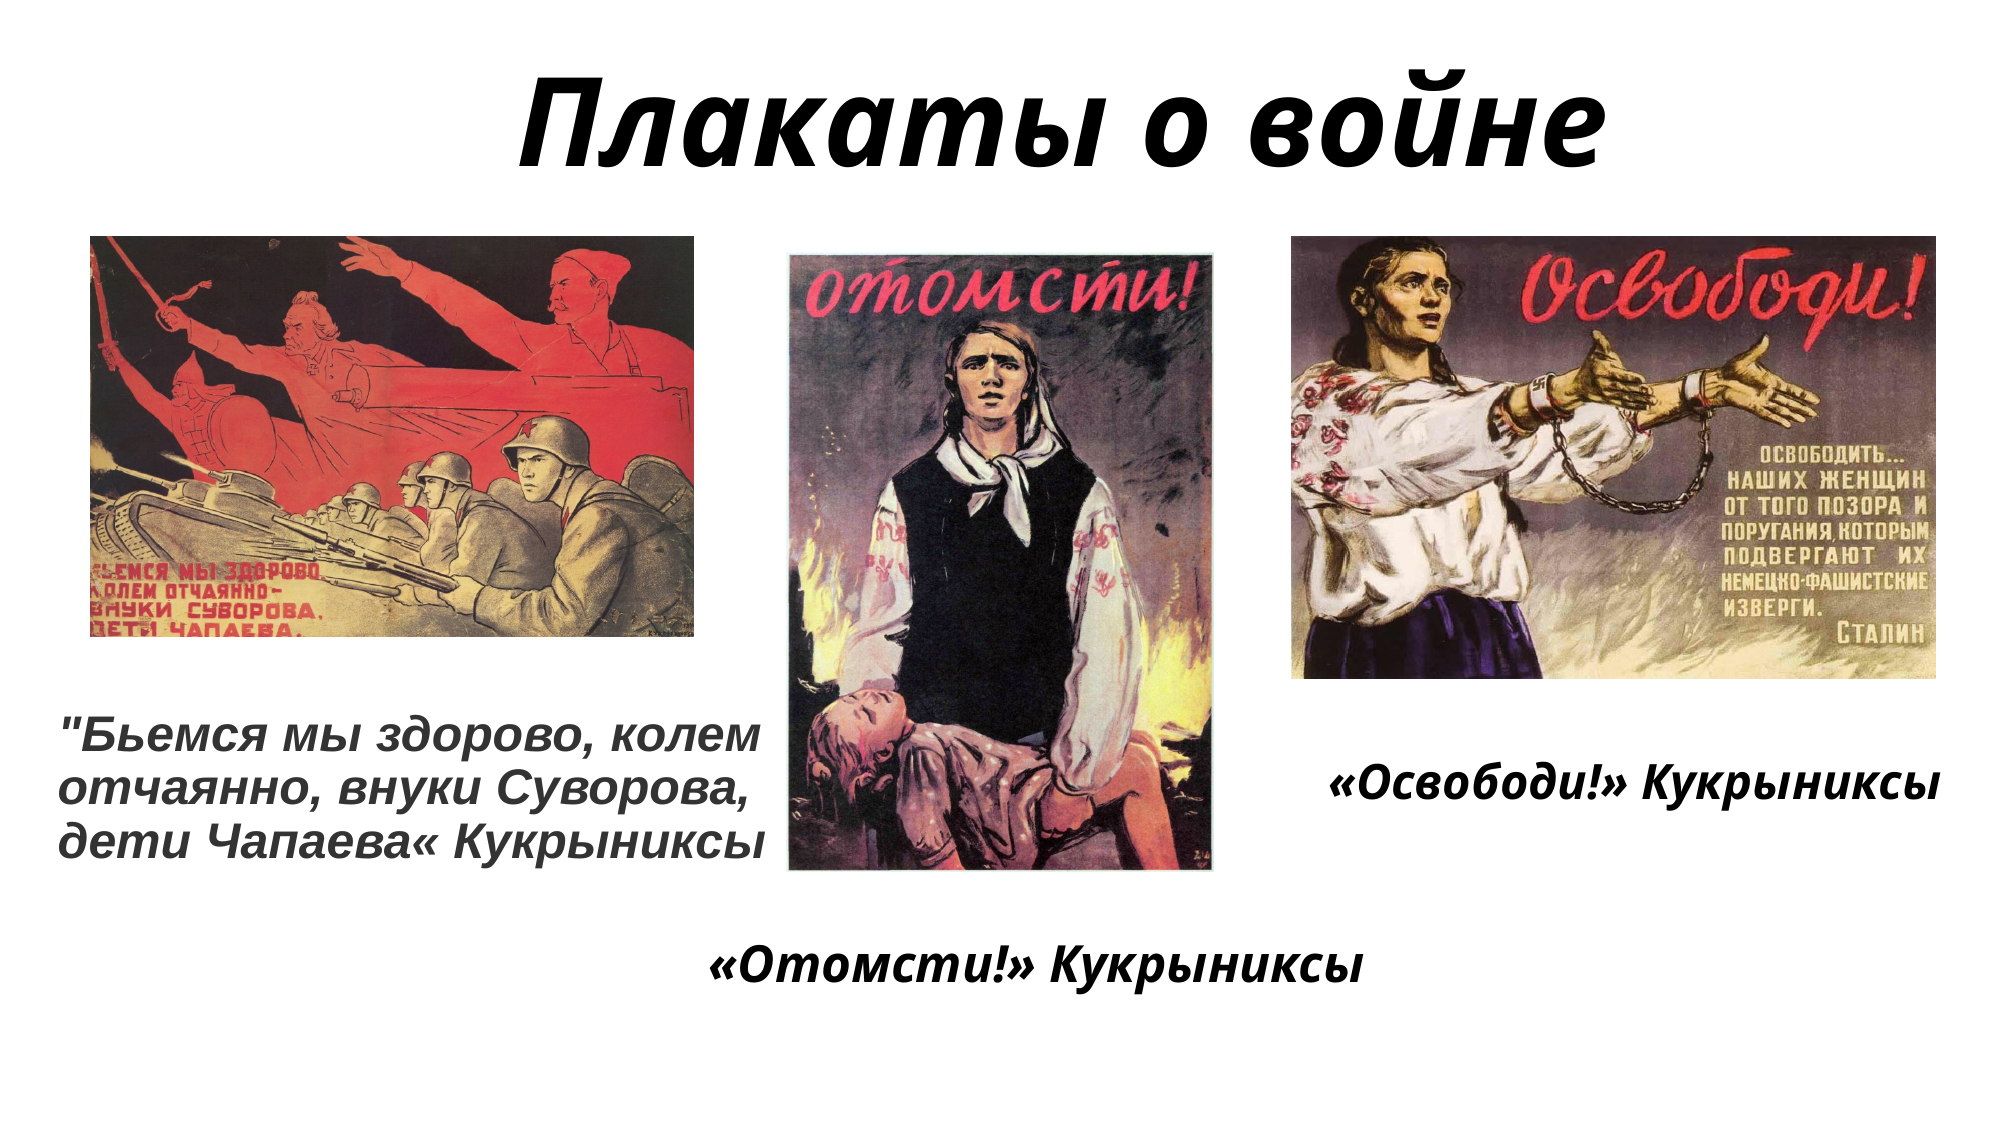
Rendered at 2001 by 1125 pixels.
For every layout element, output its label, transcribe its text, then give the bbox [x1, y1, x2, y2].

text_box «Отомсти!» Кукрыниксы [693, 924, 1389, 1002]
text_box «Освободи!» Кукрыниксы [1313, 696, 1958, 818]
picture [1291, 236, 1936, 679]
title Плакаты о войне [216, 51, 1942, 201]
text_box "Бьемся мы здорово, колем отчаянно, внуки Суворова, дети Чапаева« Кукрыниксы [42, 635, 787, 878]
picture [90, 236, 694, 637]
picture [786, 252, 1214, 873]
